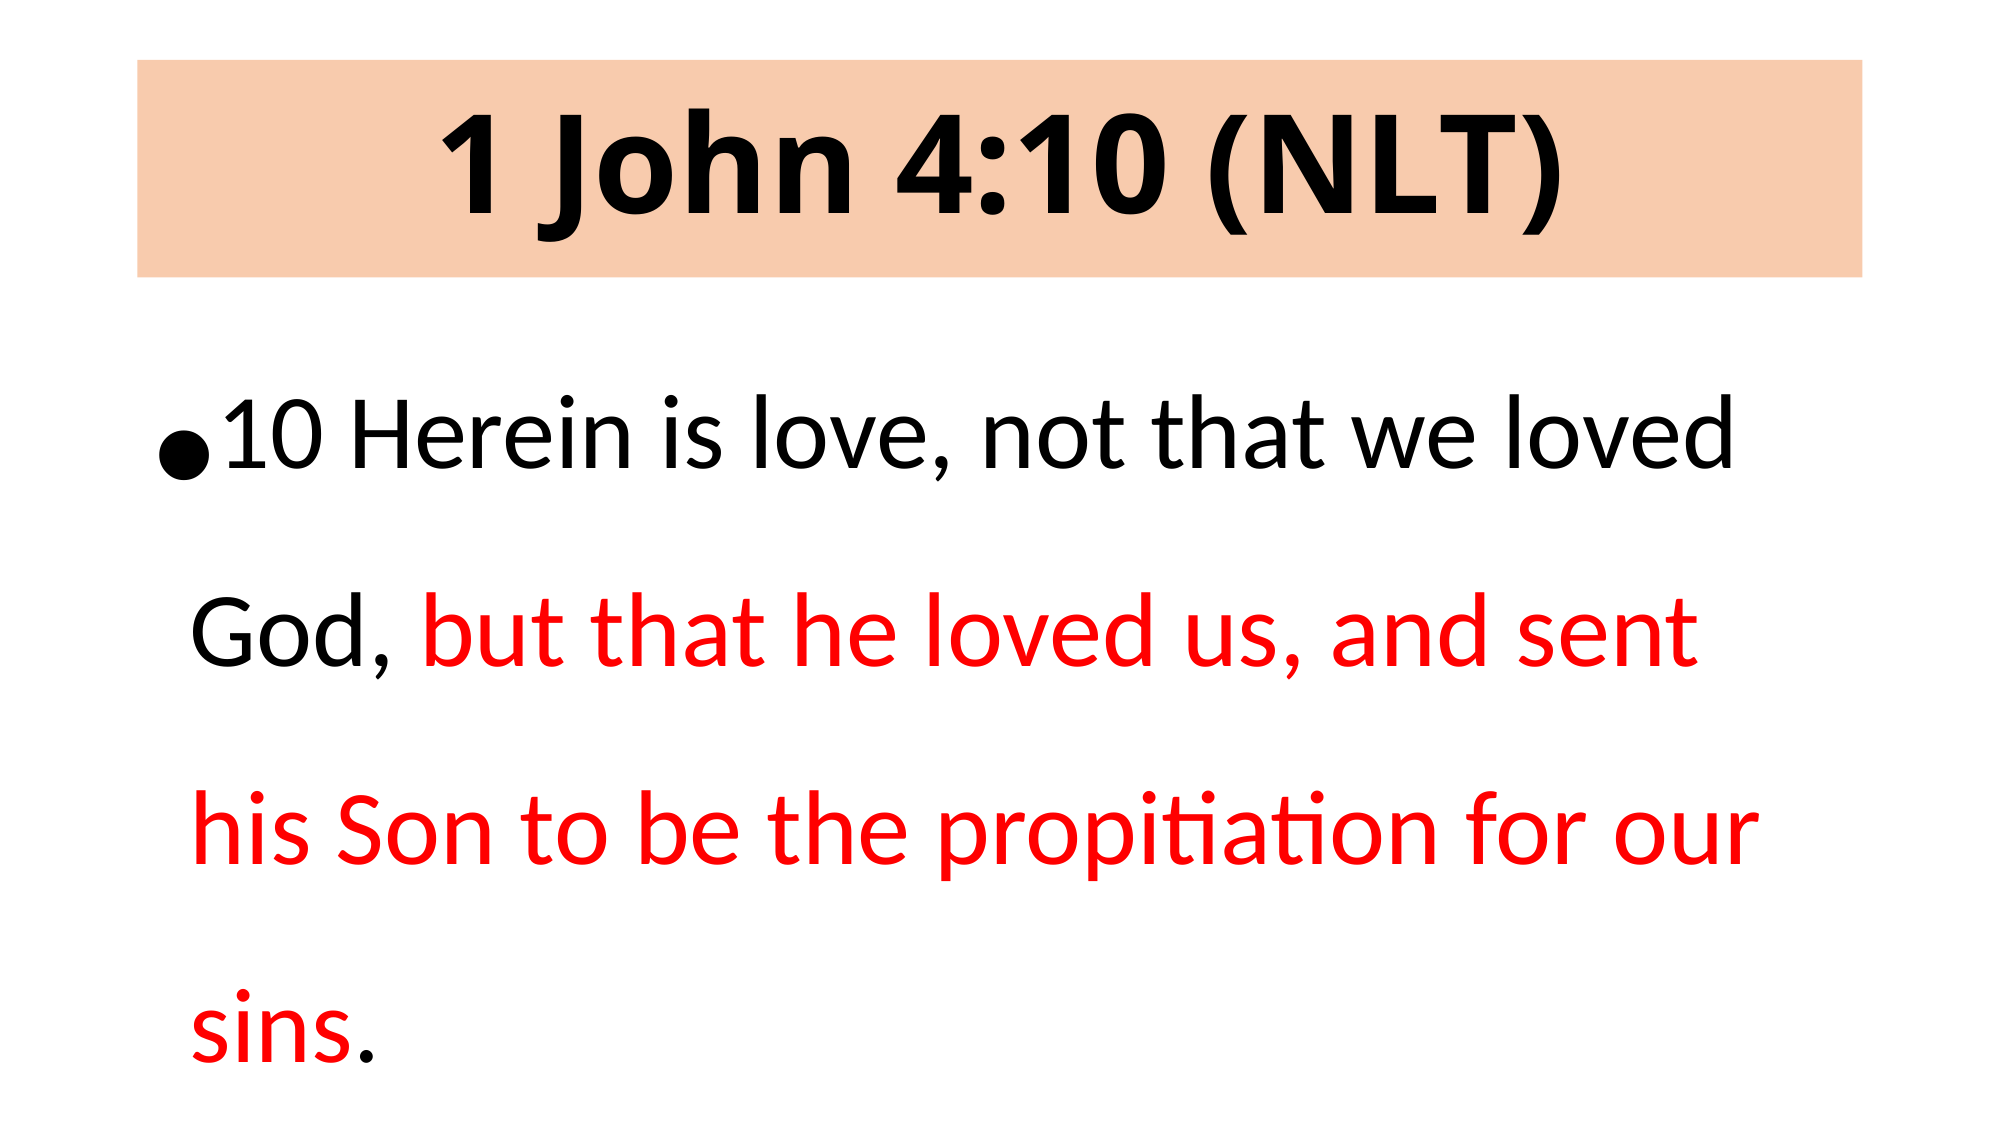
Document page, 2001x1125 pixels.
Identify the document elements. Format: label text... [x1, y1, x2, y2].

list 10 Herein is love, not that we loved God, but that he loved us, and sent his Son to be the propitiation for our sins. [137, 357, 1863, 1072]
title 1 John 4:10 (NLT) [137, 59, 1863, 278]
